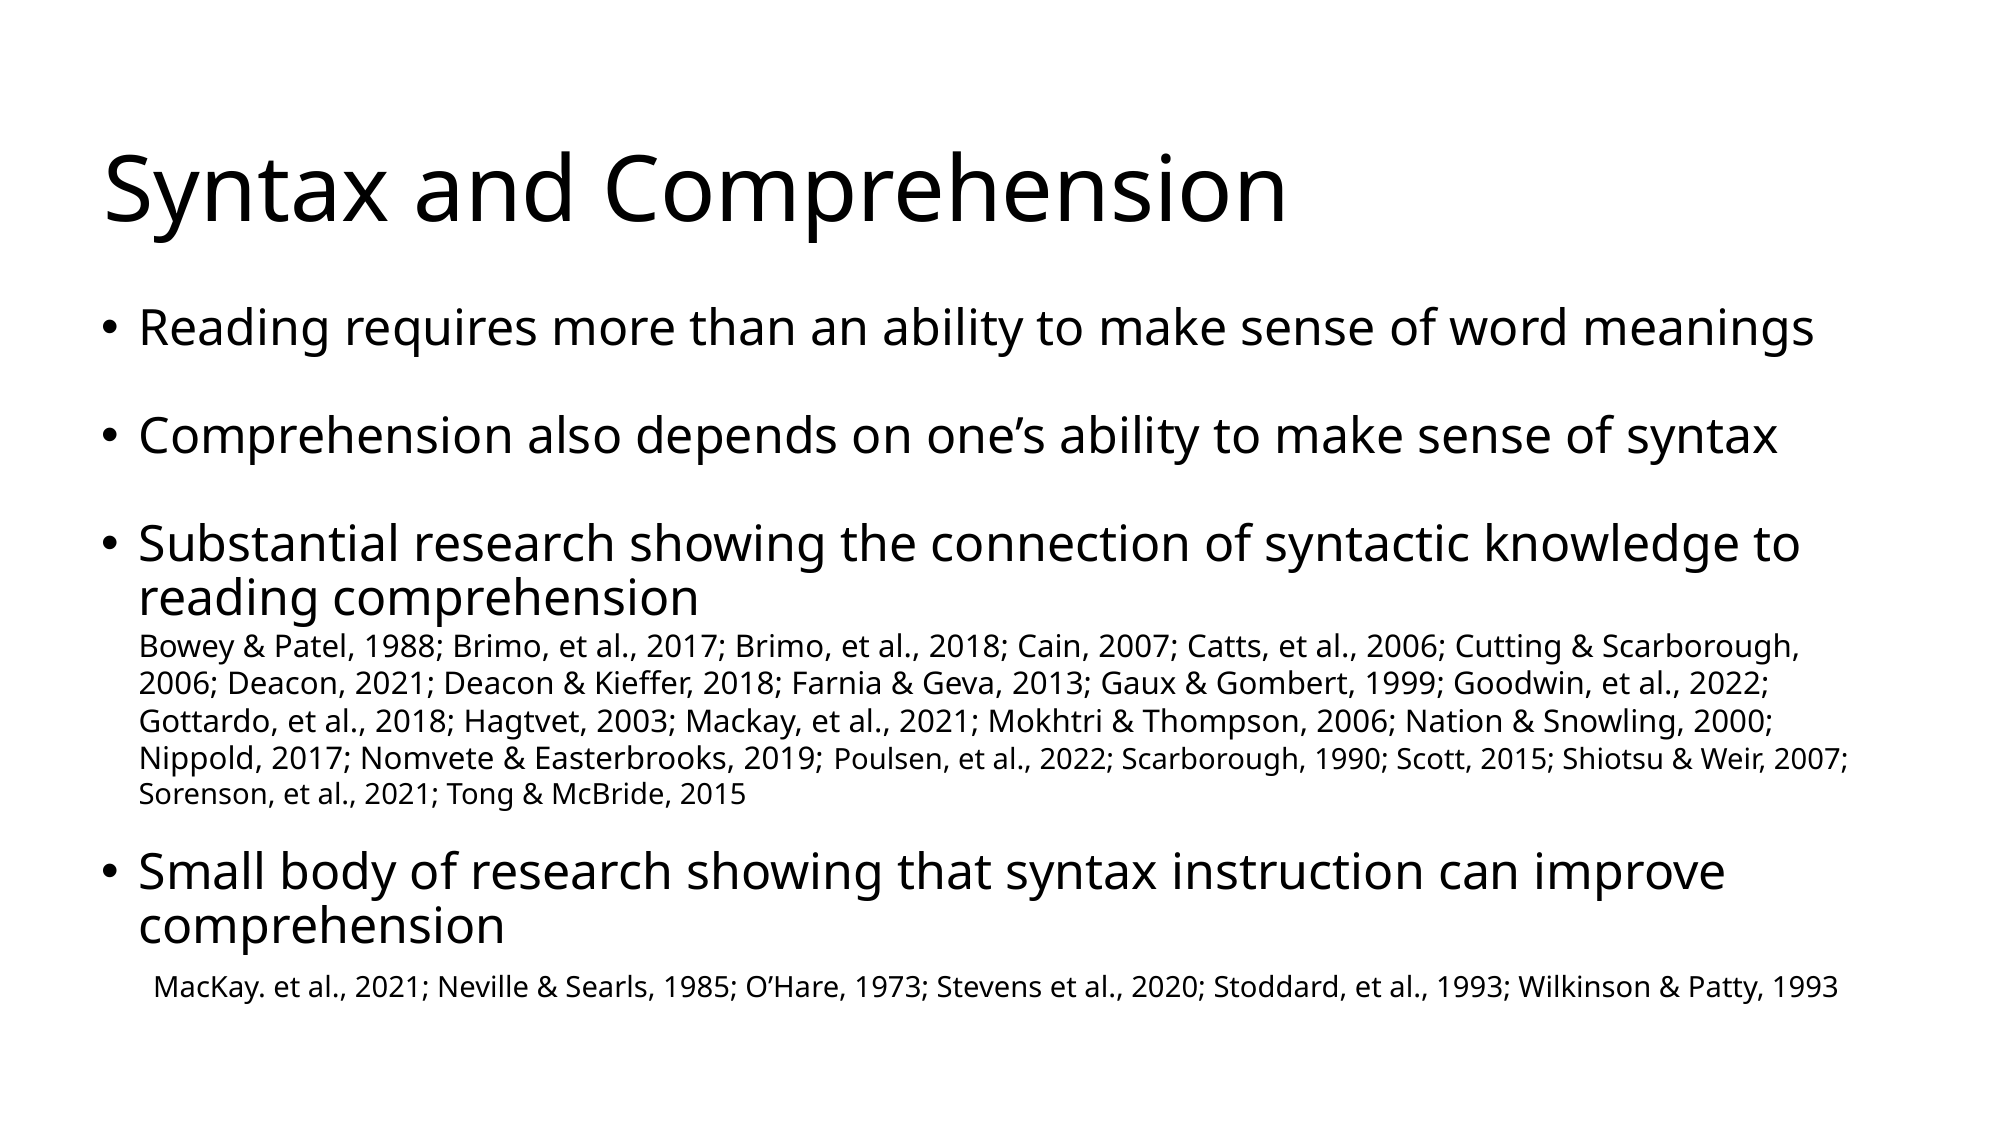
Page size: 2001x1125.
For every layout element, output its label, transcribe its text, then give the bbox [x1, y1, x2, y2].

list Reading requires more than an ability to make sense of word meanings Comprehension also depends on one’s ability to make sense of syntax Substantial research showing the connection of syntactic knowledge to reading comprehension Bowey & Patel, 1988; Brimo, et al., 2017; Brimo, et al., 2018; Cain, 2007; Catts, et al., 2006; Cutting & Scarborough, 2006; Deacon, 2021; Deacon & Kieffer, 2018; Farnia & Geva, 2013; Gaux & Gombert, 1999; Goodwin, et al., 2022; Gottardo, et al., 2018; Hagtvet, 2003; Mackay, et al., 2021; Mokhtri & Thompson, 2006; Nation & Snowling, 2000; Nippold, 2017; Nomvete & Easterbrooks, 2019; Poulsen, et al., 2022; Scarborough, 1990; Scott, 2015; Shiotsu & Weir, 2007; Sorenson, et al., 2021; Tong & McBride, 2015 Small body of research showing that syntax instruction can improve comprehension MacKay. et al., 2021; Neville & Searls, 1985; O’Hare, 1973; Stevens et al., 2020; Stoddard, et al., 1993; Wilkinson & Patty, 1993 [86, 294, 1908, 1037]
title Syntax and Comprehension [88, 88, 1910, 295]
